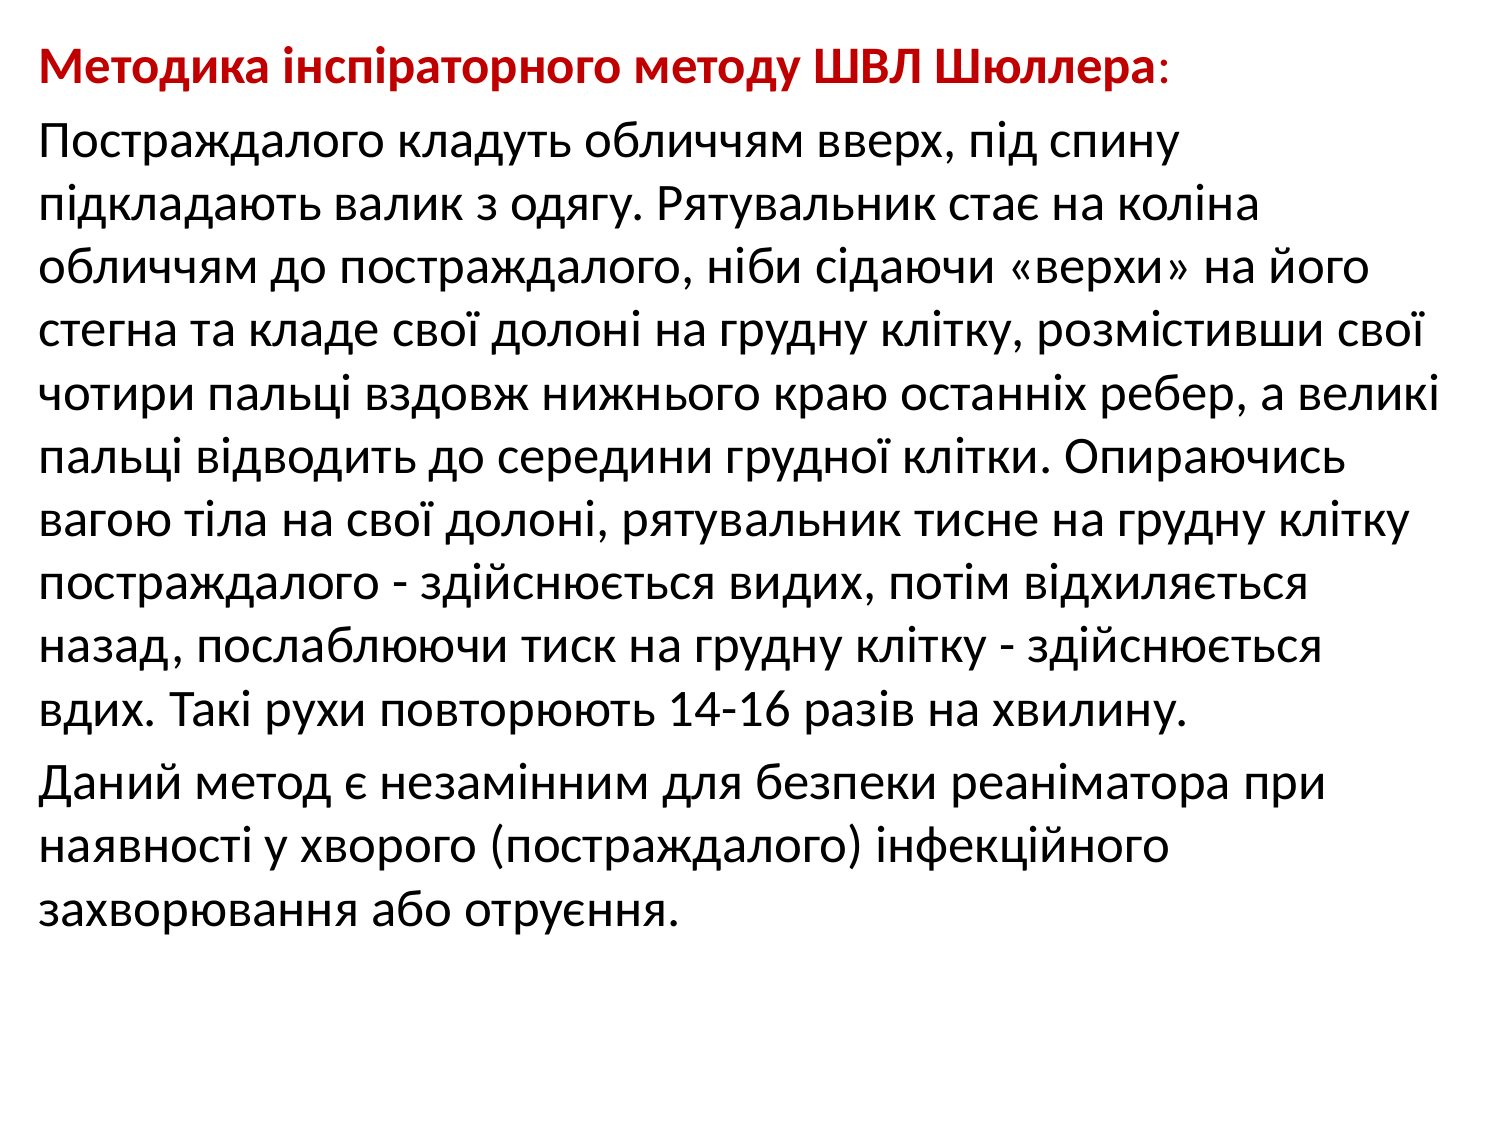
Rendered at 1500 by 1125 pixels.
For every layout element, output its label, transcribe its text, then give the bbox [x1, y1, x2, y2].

list Методика інспіраторного методу ШВЛ Шюллера: Постраждалого кладуть обличчям вверх, під спину підкладають валик з одягу. Рятувальник стає на коліна обличчям до постраждалого, ніби сідаючи «верхи» на його стегна та кладе свої долоні на грудну клітку, розмістивши свої чотири пальці вздовж нижнього краю останніх ребер, а великі пальці відводить до середини грудної клітки. Опираючись вагою тіла на свої долоні, рятувальник тисне на грудну клітку постраждалого - здійснюється видих, потім відхиляється назад, послаблюючи тиск на грудну клітку - здійснюється вдих. Такі рухи повторюють 14-16 разів на хвилину. Даний метод є незамінним для безпеки реаніматора при наявності у хворого (постраждалого) інфекційного захворювання або отруєння. [23, 23, 1465, 1079]
